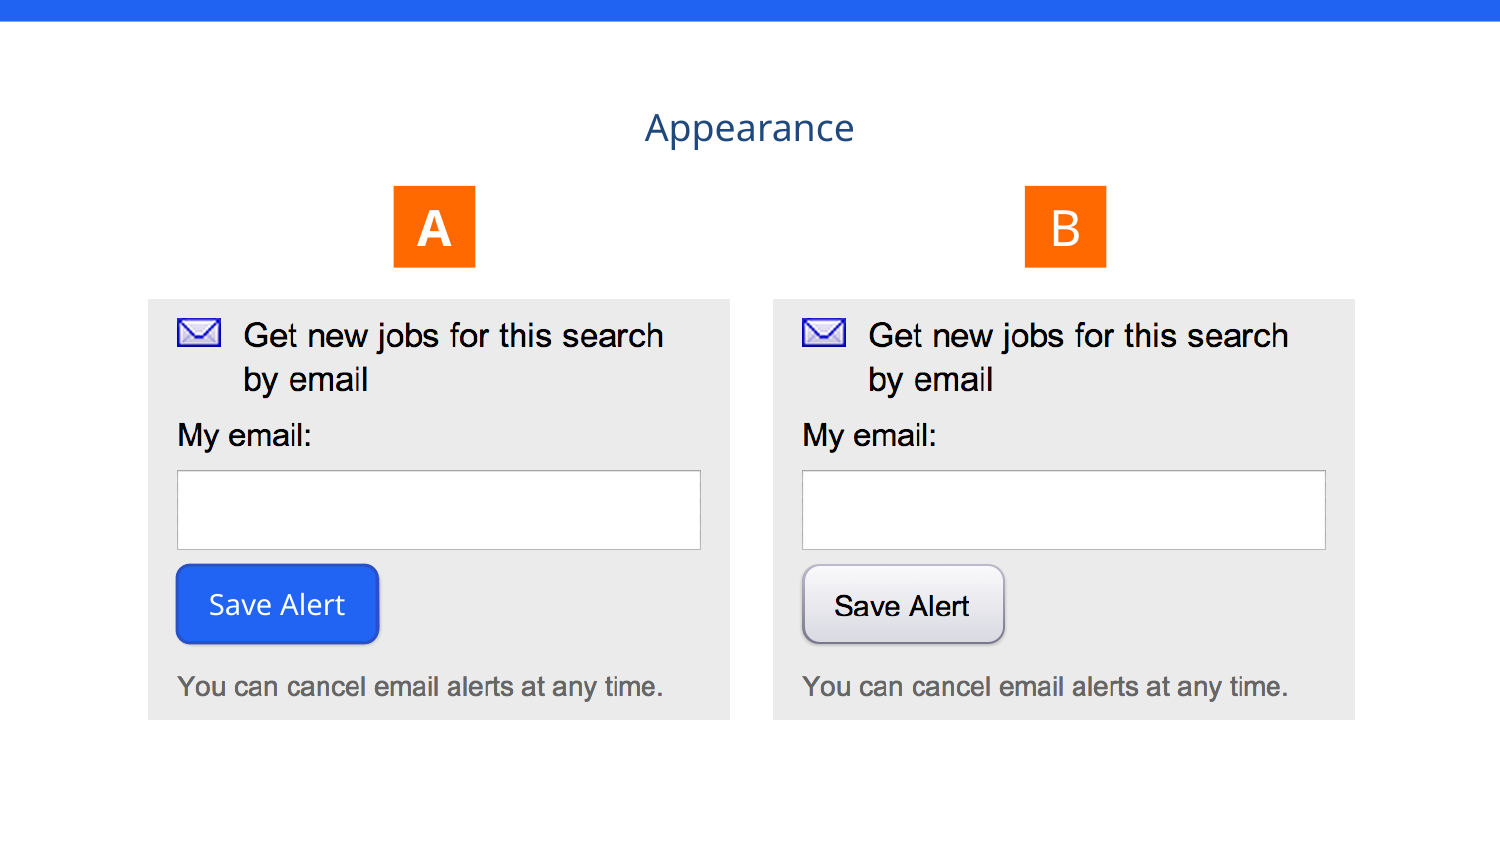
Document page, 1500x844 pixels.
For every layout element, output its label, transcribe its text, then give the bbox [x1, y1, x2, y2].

text_box Appearance [0, 87, 1500, 166]
text_box B [1024, 185, 1107, 268]
text_box A [393, 185, 476, 268]
picture [0, 166, 1500, 844]
picture [0, 0, 1500, 87]
